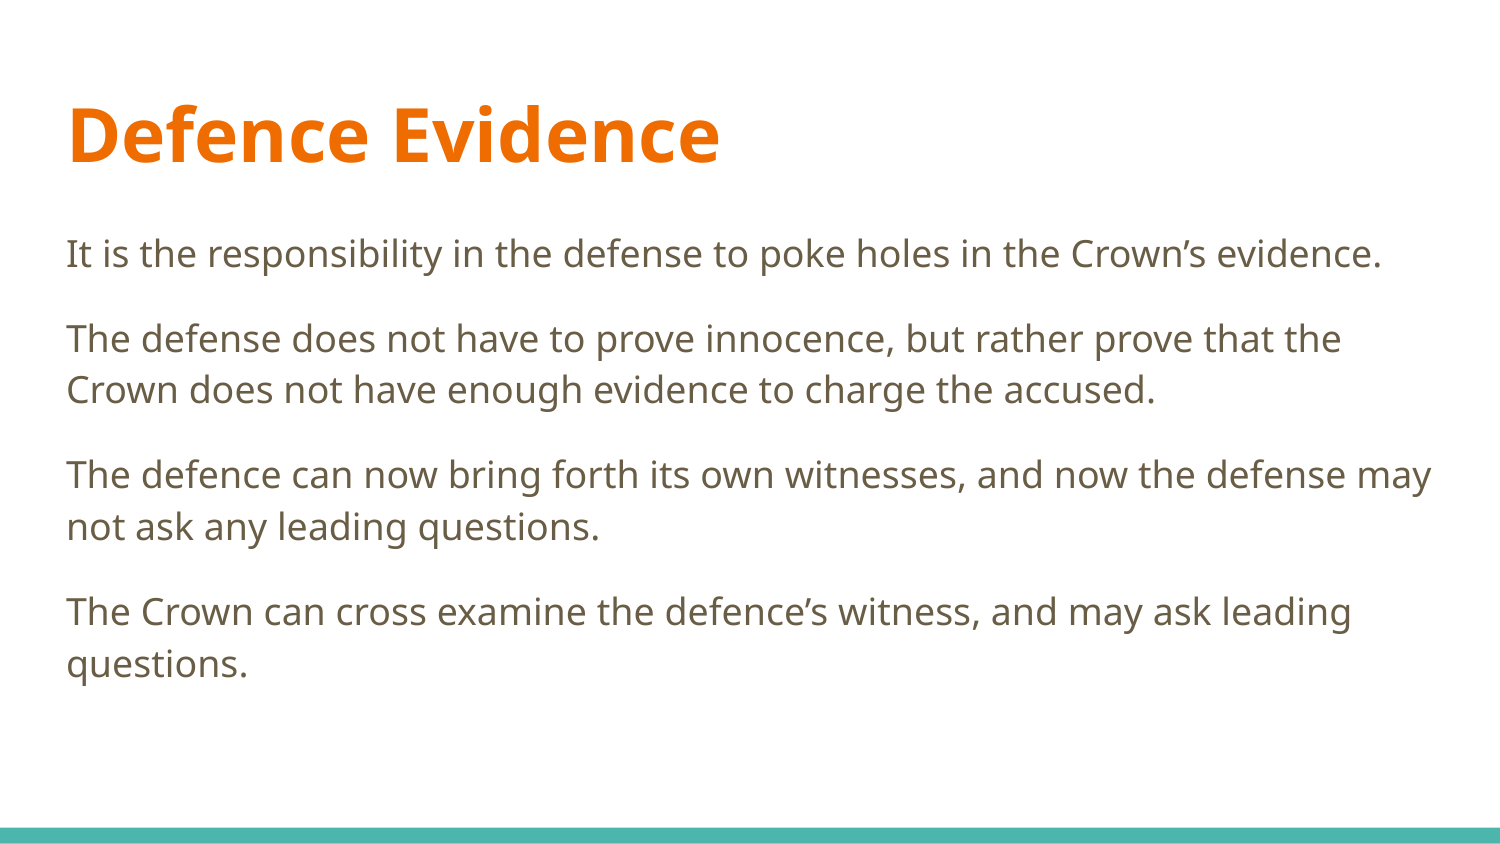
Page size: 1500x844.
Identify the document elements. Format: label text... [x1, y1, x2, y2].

list It is the responsibility in the defense to poke holes in the Crown’s evidence. The defense does not have to prove innocence, but rather prove that the Crown does not have enough evidence to charge the accused. The defence can now bring forth its own witnesses, and now the defense may not ask any leading questions. The Crown can cross examine the defence’s witness, and may ask leading questions. [51, 207, 1449, 750]
title Defence Evidence [51, 72, 1449, 189]
